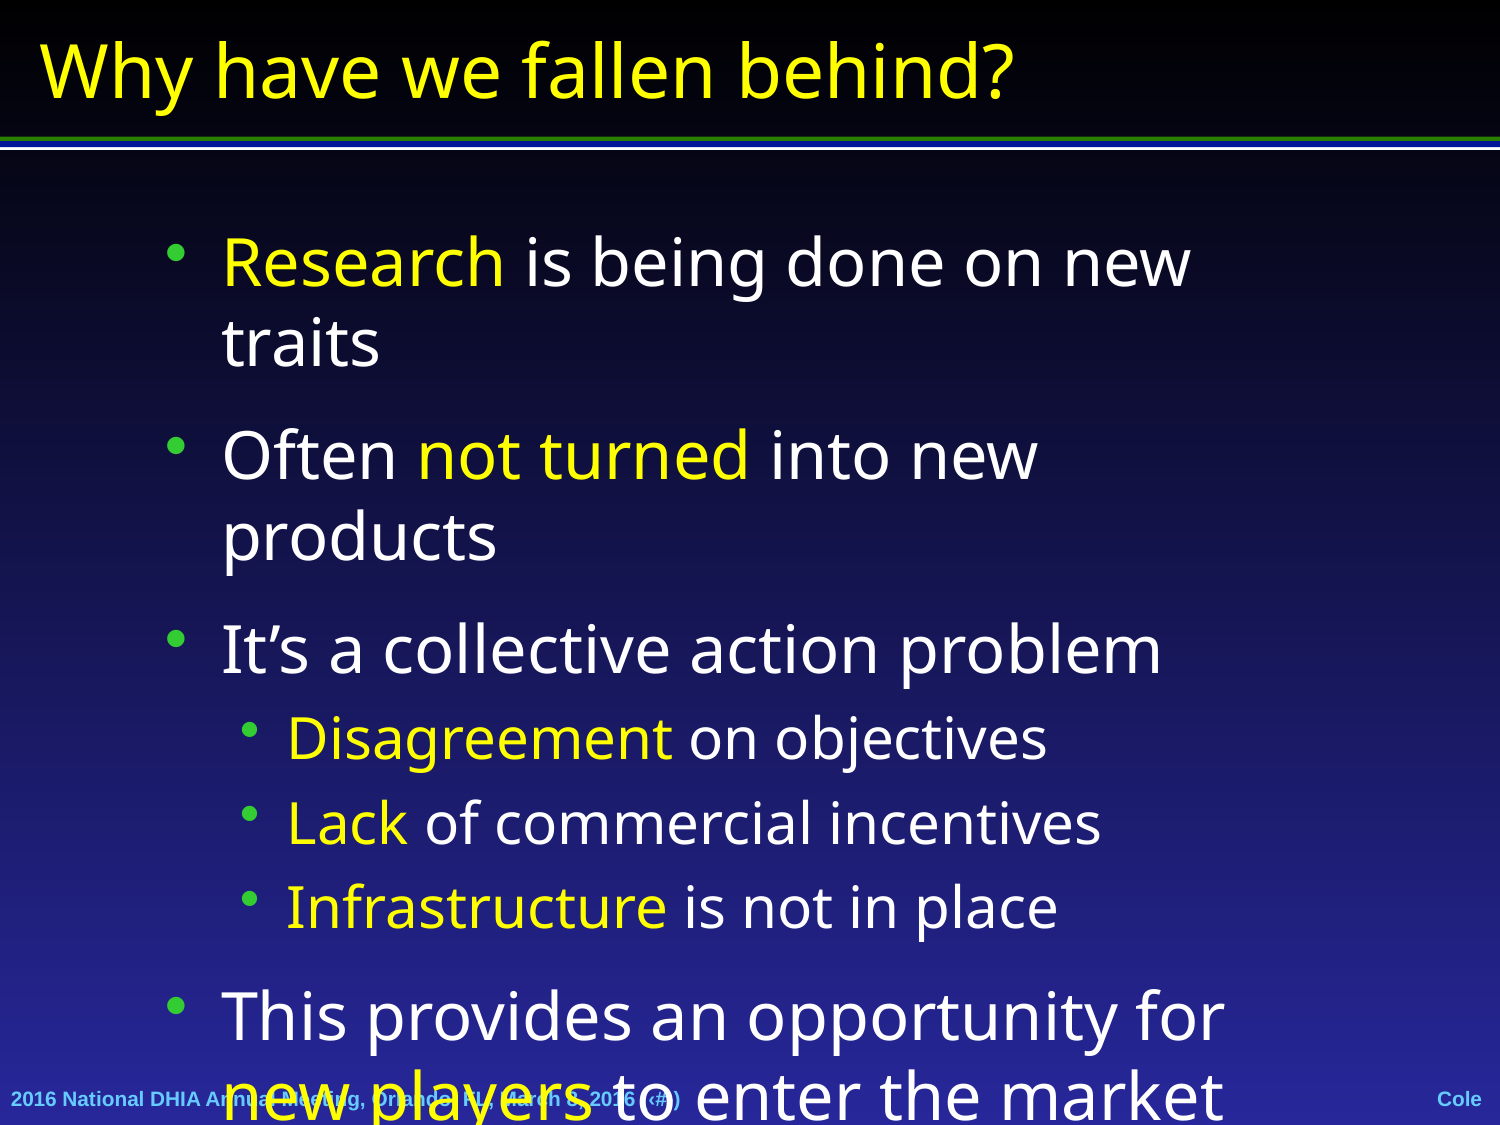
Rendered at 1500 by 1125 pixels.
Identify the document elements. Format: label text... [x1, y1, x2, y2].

list Research is being done on new traits Often not turned into new products It’s a collective action problem Disagreement on objectives Lack of commercial incentives Infrastructure is not in place This provides an opportunity for new players to enter the market [149, 212, 1350, 888]
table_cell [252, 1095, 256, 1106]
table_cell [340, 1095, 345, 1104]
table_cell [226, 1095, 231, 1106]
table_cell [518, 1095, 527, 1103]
table_cell 65.92 [642, 1091, 648, 1110]
table_cell 65.92 [567, 1092, 577, 1103]
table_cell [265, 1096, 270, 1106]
table_cell 65.92 [287, 1092, 297, 1103]
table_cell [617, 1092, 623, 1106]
table_cell 65.92 [372, 1091, 380, 1106]
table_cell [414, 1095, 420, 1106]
table_cell 65.92 [500, 1092, 511, 1106]
title Why have we fallen behind? [24, 15, 1475, 122]
